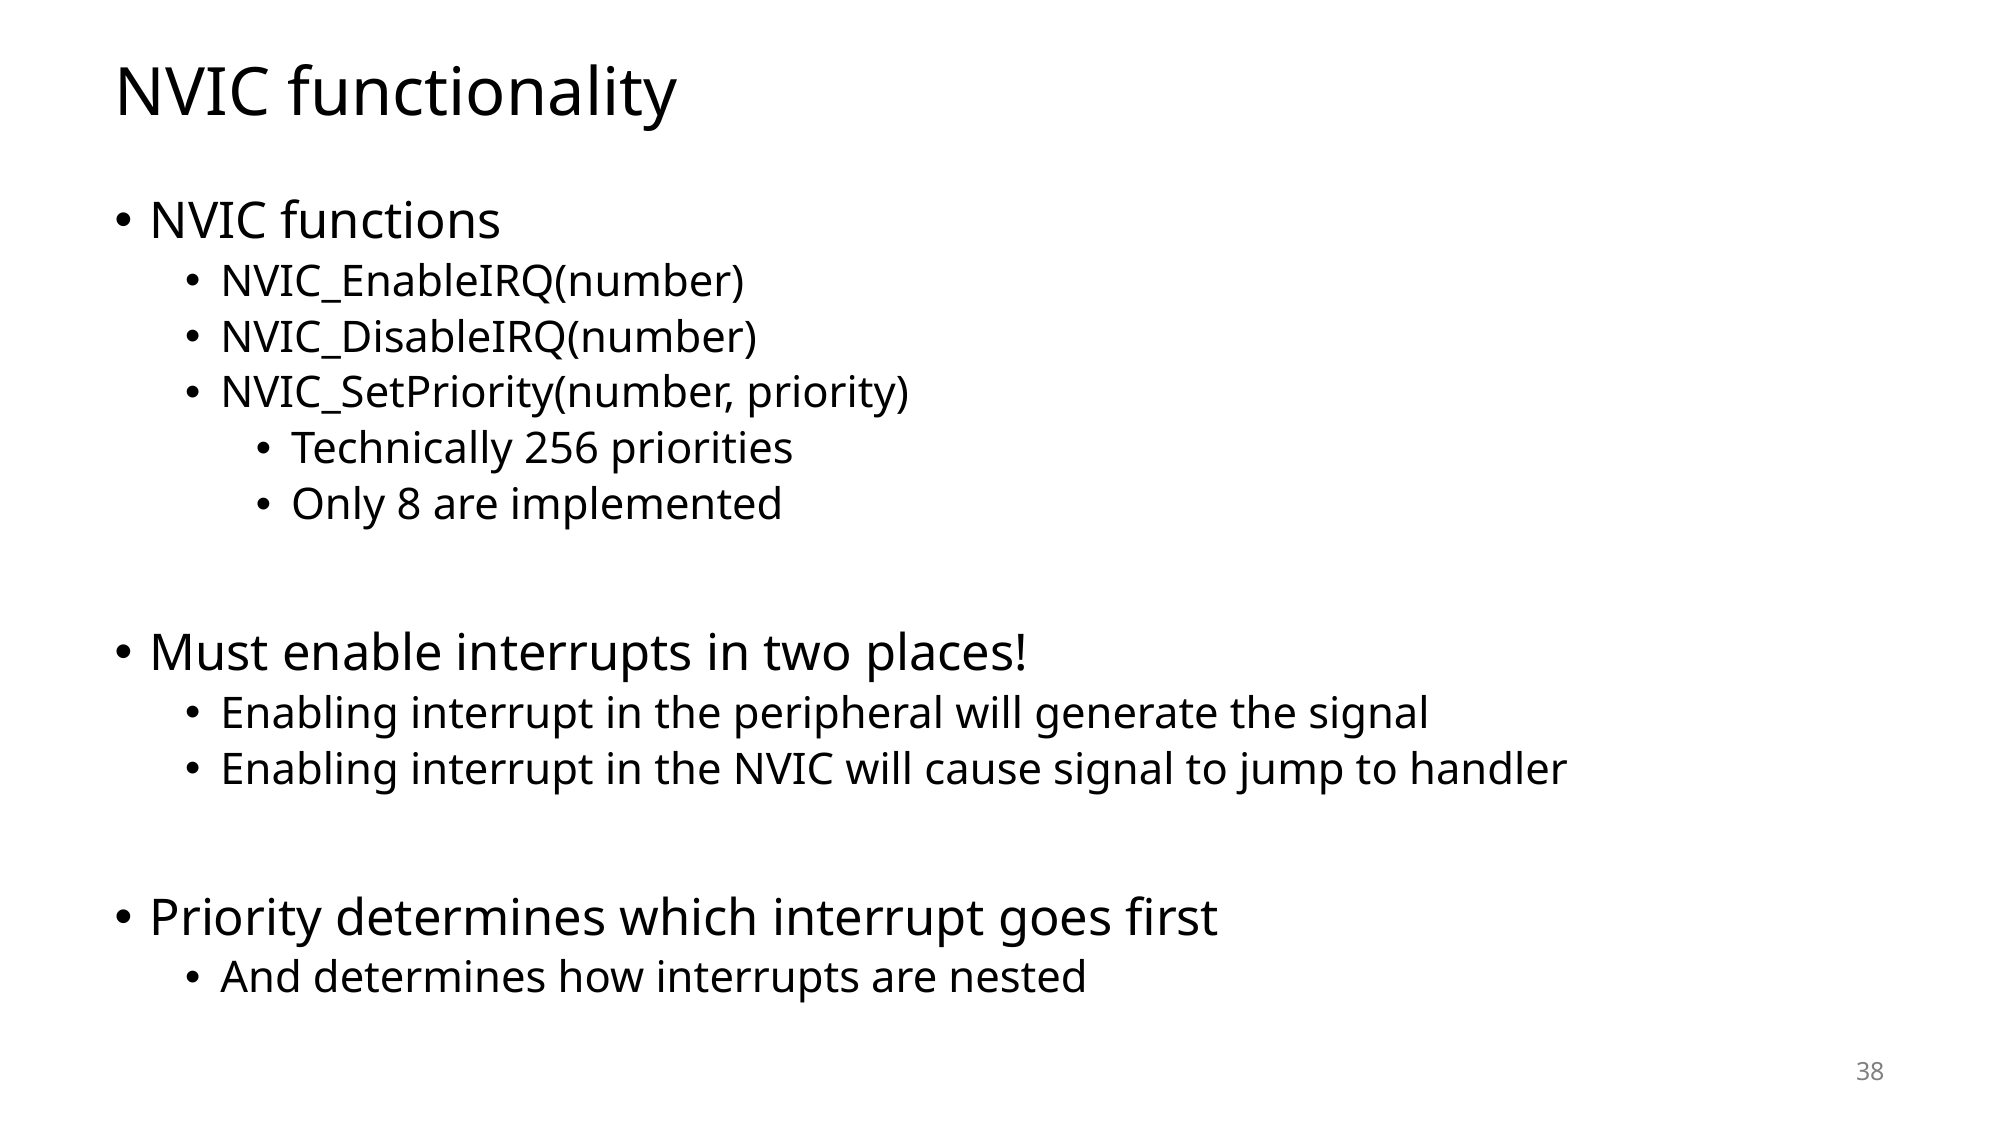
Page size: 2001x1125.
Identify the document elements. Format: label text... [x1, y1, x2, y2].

title NVIC functionality [99, 37, 1900, 150]
list NVIC functions NVIC_EnableIRQ(number) NVIC_DisableIRQ(number) NVIC_SetPriority(number, priority) Technically 256 priorities Only 8 are implemented Must enable interrupts in two places! Enabling interrupt in the peripheral will generate the signal Enabling interrupt in the NVIC will cause signal to jump to handler Priority determines which interrupt goes first And determines how interrupts are nested [99, 187, 1900, 1013]
slide_number 38 [1749, 1042, 1900, 1103]
